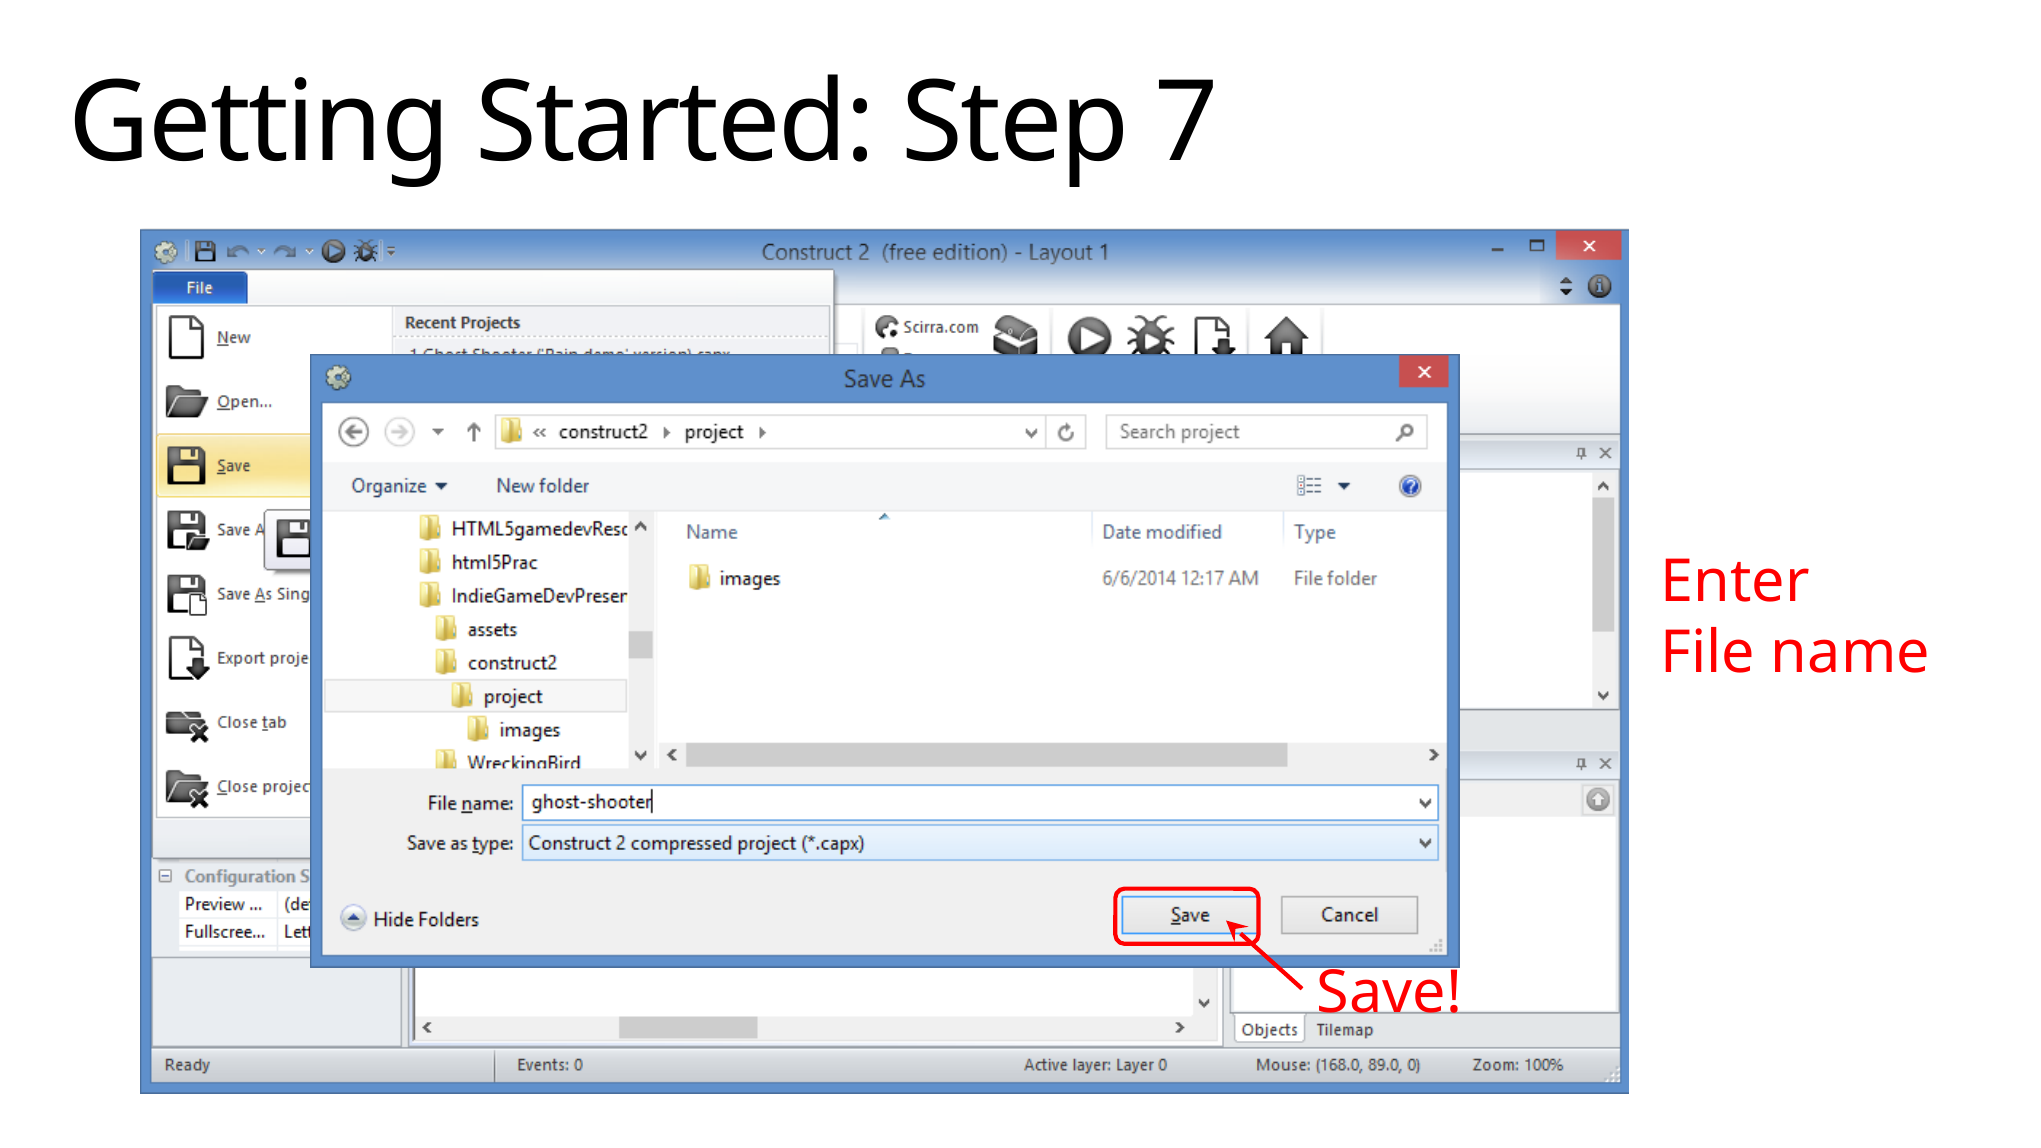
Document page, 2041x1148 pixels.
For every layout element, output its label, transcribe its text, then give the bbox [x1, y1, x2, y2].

title Getting Started: Step 7 [45, 48, 1996, 199]
picture [140, 227, 1630, 1094]
text_box Enter File name [1645, 534, 1946, 692]
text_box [1225, 920, 1304, 991]
